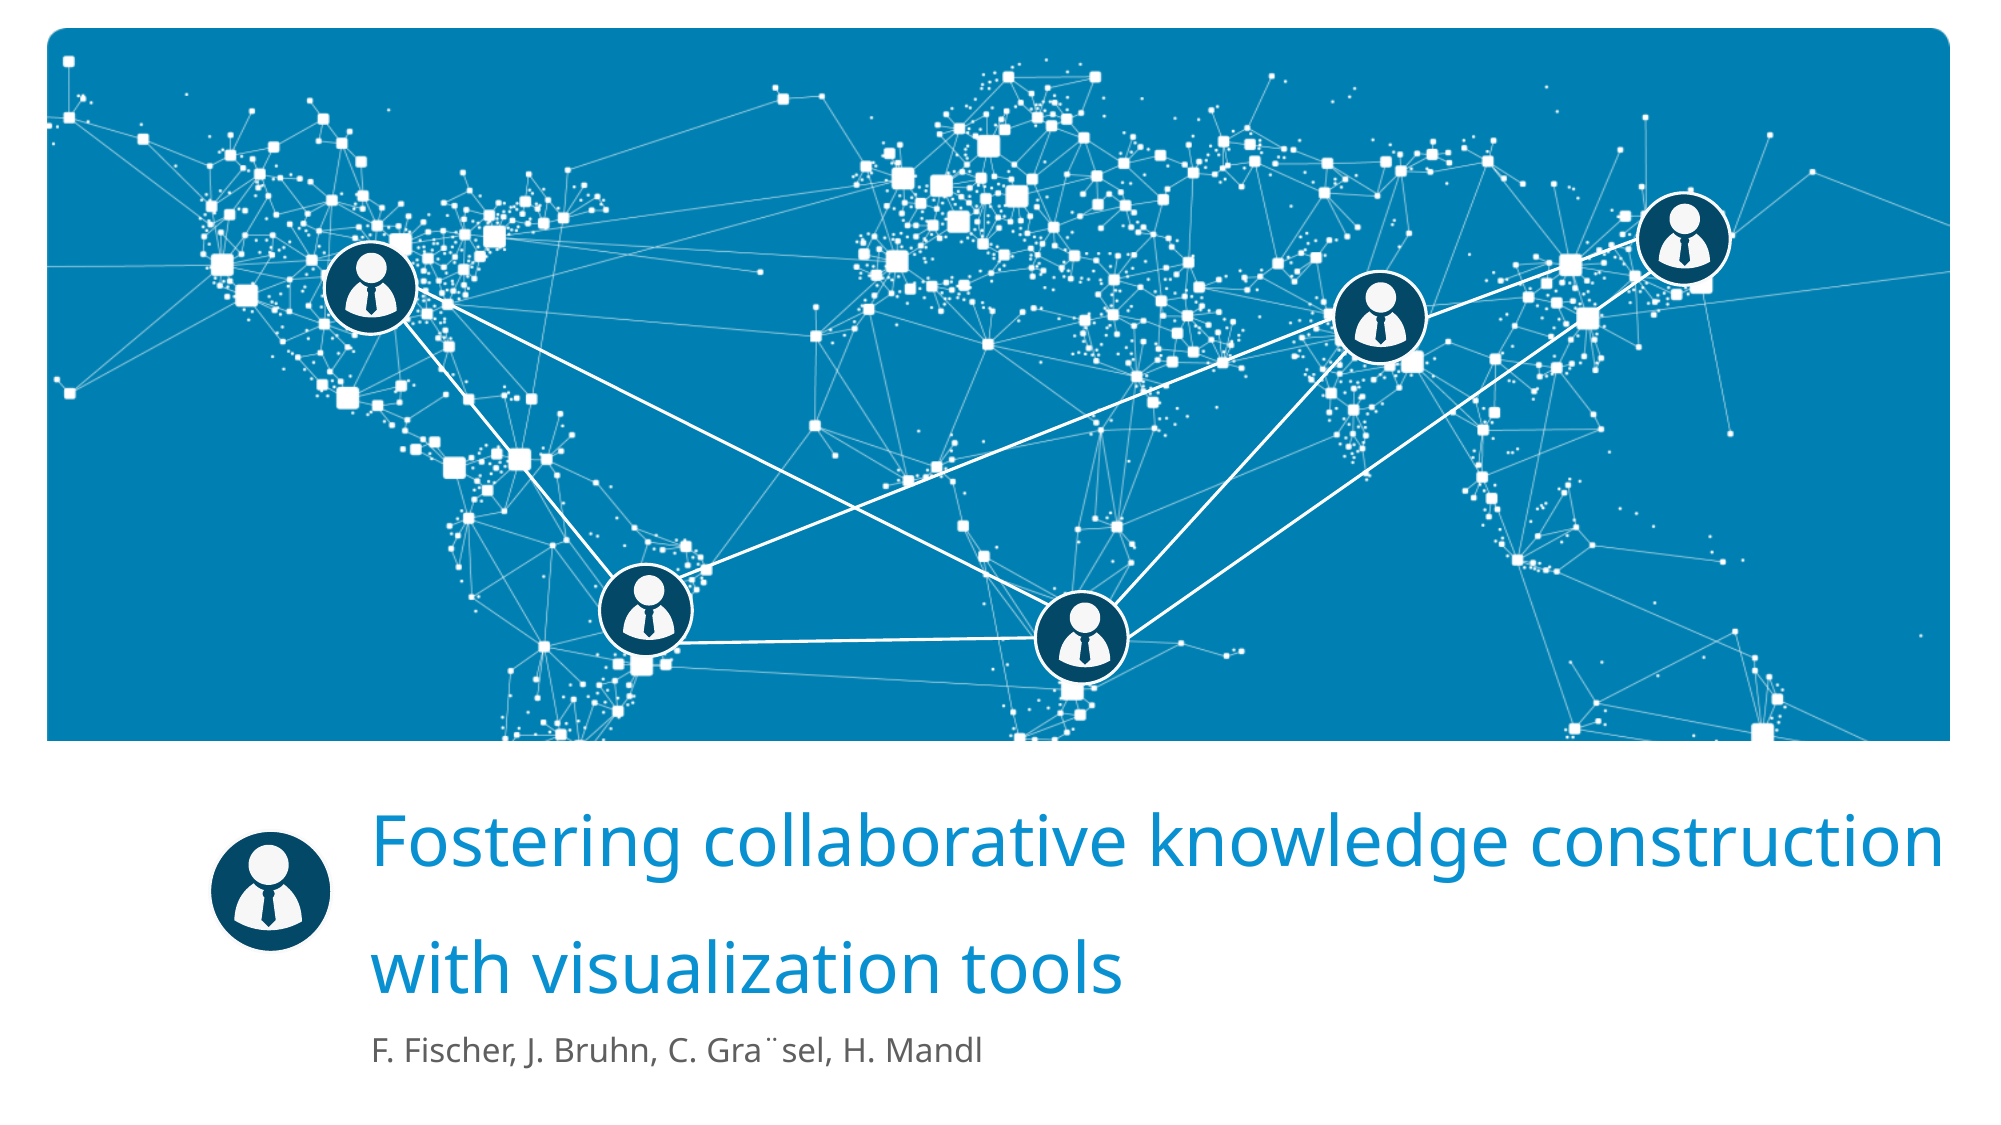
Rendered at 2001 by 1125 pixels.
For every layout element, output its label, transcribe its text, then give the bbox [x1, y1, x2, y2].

picture [1114, 327, 1120, 337]
picture [1238, 183, 1245, 190]
picture [420, 246, 435, 266]
picture [938, 307, 944, 314]
picture [1062, 247, 1082, 269]
picture [1076, 212, 1089, 219]
picture [996, 249, 1014, 263]
picture [410, 444, 423, 455]
picture [1473, 396, 1478, 404]
picture [645, 539, 655, 551]
picture [1717, 559, 1726, 565]
picture [47, 28, 63, 45]
picture [237, 231, 248, 257]
picture [554, 472, 560, 490]
picture [884, 447, 894, 455]
picture [1304, 251, 1326, 268]
picture [1732, 229, 1737, 238]
picture [1052, 236, 1058, 249]
picture [542, 310, 550, 321]
picture [1170, 327, 1183, 344]
picture [537, 216, 551, 231]
picture [1577, 311, 1606, 351]
picture [809, 94, 825, 99]
picture [504, 453, 523, 471]
picture [273, 210, 283, 218]
picture [1346, 441, 1355, 449]
picture [1551, 181, 1557, 198]
picture [295, 355, 303, 361]
picture [1204, 322, 1211, 328]
picture [1184, 343, 1200, 357]
picture [440, 303, 453, 313]
picture [980, 331, 998, 353]
picture [995, 173, 1038, 211]
picture [1236, 365, 1245, 371]
picture [935, 122, 944, 128]
picture [1045, 85, 1057, 93]
picture [419, 437, 441, 451]
picture [1090, 415, 1099, 425]
picture [508, 185, 532, 216]
picture [1140, 339, 1146, 348]
picture [441, 200, 449, 206]
picture [1039, 268, 1046, 276]
picture [1358, 394, 1366, 401]
picture [1572, 303, 1596, 320]
picture [345, 345, 355, 352]
picture [1045, 113, 1076, 134]
picture [1593, 351, 1604, 373]
picture [1027, 245, 1042, 260]
picture [345, 234, 368, 242]
picture [1135, 318, 1147, 323]
picture [1646, 309, 1665, 318]
picture [1028, 91, 1034, 101]
picture [884, 203, 890, 211]
picture [1326, 409, 1333, 415]
picture [316, 138, 324, 144]
picture [1433, 303, 1447, 307]
picture [1313, 326, 1323, 332]
picture [581, 182, 587, 190]
picture [1163, 265, 1170, 271]
picture [315, 112, 329, 126]
picture [545, 197, 551, 212]
picture [1445, 160, 1452, 170]
picture [1278, 146, 1287, 152]
picture [867, 232, 878, 240]
picture [353, 156, 369, 211]
picture [331, 379, 362, 409]
picture [948, 287, 955, 293]
picture [969, 299, 975, 306]
picture [625, 245, 662, 250]
picture [1305, 309, 1317, 314]
picture [250, 168, 266, 191]
picture [1049, 100, 1062, 108]
picture [1727, 428, 1733, 437]
picture [933, 205, 940, 212]
picture [526, 393, 537, 409]
picture [267, 243, 275, 259]
picture [1335, 361, 1343, 368]
picture [436, 276, 442, 283]
picture [402, 417, 411, 434]
picture [1559, 262, 1588, 296]
picture [1499, 537, 1505, 547]
picture [632, 525, 642, 533]
picture [283, 275, 295, 314]
picture [1426, 167, 1436, 175]
picture [1027, 212, 1033, 219]
picture [417, 294, 438, 323]
picture [1018, 100, 1025, 107]
picture [439, 280, 464, 306]
picture [956, 275, 971, 294]
picture [549, 542, 556, 549]
picture [446, 523, 454, 529]
picture [1058, 261, 1067, 272]
picture [440, 225, 471, 257]
picture [1633, 285, 1645, 306]
picture [1126, 556, 1134, 567]
picture [436, 327, 455, 357]
picture [1590, 411, 1597, 419]
picture [1182, 159, 1218, 206]
picture [460, 170, 466, 177]
picture [1486, 512, 1492, 520]
picture [476, 221, 481, 229]
picture [442, 392, 449, 398]
picture [63, 56, 74, 68]
picture [561, 532, 570, 543]
picture [1396, 383, 1402, 390]
picture [1299, 333, 1312, 342]
picture [1343, 403, 1360, 440]
picture [1531, 249, 1582, 267]
picture [1477, 471, 1490, 486]
picture [1214, 338, 1234, 363]
picture [206, 218, 229, 242]
picture [555, 206, 574, 230]
picture [973, 172, 993, 217]
picture [465, 392, 475, 403]
picture [995, 214, 1006, 221]
picture [136, 133, 151, 145]
picture [316, 314, 332, 342]
picture [1489, 383, 1500, 418]
picture [1767, 132, 1773, 140]
picture [500, 391, 509, 399]
picture [1092, 481, 1100, 521]
picture [1406, 218, 1412, 237]
picture [250, 156, 256, 164]
picture [1558, 488, 1570, 496]
picture [345, 329, 357, 338]
picture [620, 253, 637, 257]
picture [510, 395, 520, 401]
picture [1548, 297, 1564, 310]
picture [448, 546, 455, 553]
picture [1128, 540, 1136, 549]
picture [1218, 359, 1237, 369]
picture [1098, 224, 1105, 231]
picture [1035, 237, 1046, 249]
picture [1075, 526, 1086, 533]
picture [883, 483, 894, 489]
picture [813, 304, 819, 318]
picture [238, 163, 250, 174]
picture [917, 237, 929, 253]
picture [63, 112, 81, 123]
picture [943, 111, 950, 118]
picture [329, 136, 348, 153]
picture [1365, 404, 1377, 413]
picture [942, 277, 954, 289]
picture [534, 202, 541, 213]
picture [1684, 278, 1713, 299]
picture [1354, 224, 1361, 230]
picture [1581, 352, 1587, 359]
picture [1067, 269, 1074, 282]
picture [1186, 142, 1191, 151]
picture [458, 207, 471, 223]
picture [557, 411, 563, 421]
picture [671, 539, 703, 561]
subtitle F. Fischer, J. Bruhn, C. Gra¨sel, H. Mandl [355, 1015, 1790, 1080]
picture [1130, 134, 1137, 144]
picture [1444, 339, 1453, 345]
picture [519, 218, 531, 226]
picture [560, 499, 565, 512]
picture [555, 241, 577, 253]
picture [1157, 186, 1171, 213]
title Fostering collaborative knowledge construction with visualization tools [355, 567, 1968, 1015]
picture [1318, 183, 1351, 202]
picture [1471, 421, 1502, 469]
picture [944, 207, 973, 235]
picture [987, 270, 994, 276]
picture [231, 282, 280, 313]
picture [1583, 277, 1594, 284]
picture [315, 350, 323, 356]
picture [466, 187, 473, 194]
picture [204, 186, 219, 216]
picture [463, 398, 469, 405]
picture [1129, 323, 1138, 343]
picture [897, 142, 903, 149]
picture [991, 166, 998, 179]
picture [1135, 224, 1148, 235]
picture [1636, 312, 1641, 330]
picture [449, 251, 458, 264]
picture [539, 240, 553, 244]
picture [961, 185, 973, 191]
picture [393, 378, 410, 405]
picture [315, 190, 346, 245]
picture [1647, 294, 1660, 305]
picture [438, 452, 484, 487]
picture [383, 214, 415, 256]
picture [1194, 280, 1219, 293]
picture [1333, 371, 1343, 377]
picture [1208, 337, 1214, 344]
picture [412, 259, 419, 267]
picture [1666, 289, 1683, 301]
picture [904, 282, 916, 294]
picture [1635, 340, 1642, 350]
picture [1374, 188, 1382, 199]
picture [287, 250, 331, 270]
picture [462, 292, 469, 300]
picture [899, 448, 905, 457]
picture [1619, 231, 1631, 237]
picture [988, 307, 995, 317]
picture [1091, 258, 1099, 263]
picture [587, 193, 609, 213]
picture [1364, 472, 1371, 481]
picture [327, 367, 333, 375]
picture [950, 479, 956, 486]
picture [926, 168, 971, 201]
picture [270, 173, 303, 181]
picture [964, 148, 970, 167]
picture [1294, 269, 1303, 276]
picture [1146, 415, 1161, 436]
picture [1498, 278, 1509, 283]
picture [350, 224, 362, 230]
picture [1298, 249, 1306, 256]
picture [1117, 155, 1130, 169]
picture [1694, 303, 1707, 307]
picture [1624, 244, 1632, 255]
picture [64, 383, 84, 399]
picture [1594, 270, 1605, 275]
picture [1133, 284, 1144, 291]
picture [456, 508, 479, 534]
picture [1003, 71, 1101, 85]
picture [1169, 243, 1175, 250]
picture [490, 446, 505, 463]
picture [313, 270, 325, 281]
picture [1064, 169, 1070, 177]
picture [860, 299, 876, 317]
picture [1471, 493, 1477, 501]
picture [366, 400, 384, 416]
picture [1095, 426, 1106, 457]
picture [317, 379, 329, 392]
picture [1481, 156, 1507, 182]
picture [1565, 361, 1575, 370]
picture [1289, 275, 1298, 284]
picture [1519, 181, 1526, 187]
picture [1086, 345, 1102, 364]
picture [869, 180, 876, 191]
picture [1100, 514, 1124, 538]
picture [457, 209, 536, 289]
picture [1565, 478, 1571, 488]
picture [1535, 532, 1543, 539]
picture [510, 226, 520, 234]
picture [876, 244, 885, 252]
picture [935, 233, 947, 241]
picture [976, 550, 990, 567]
picture [509, 217, 518, 224]
picture [1334, 178, 1339, 186]
picture [1127, 252, 1137, 258]
picture [972, 229, 992, 249]
picture [1320, 365, 1327, 373]
picture [882, 148, 917, 197]
picture [922, 277, 943, 296]
picture [297, 273, 308, 279]
picture [346, 129, 353, 135]
picture [685, 558, 691, 567]
picture [1424, 148, 1451, 160]
picture [305, 211, 312, 217]
picture [902, 193, 927, 213]
picture [1160, 235, 1171, 241]
picture [1512, 323, 1521, 330]
picture [1154, 355, 1162, 363]
picture [54, 376, 60, 383]
picture [1149, 231, 1158, 243]
picture [1520, 424, 1604, 438]
picture [1272, 158, 1351, 182]
picture [565, 167, 573, 178]
picture [425, 229, 434, 235]
picture [549, 266, 556, 281]
picture [1246, 156, 1263, 171]
picture [1018, 215, 1023, 224]
picture [1164, 356, 1212, 368]
picture [1540, 275, 1554, 289]
picture [1272, 253, 1285, 269]
picture [1326, 237, 1338, 243]
picture [1239, 287, 1250, 293]
picture [1513, 262, 1523, 269]
picture [1935, 28, 1950, 45]
picture [496, 200, 505, 206]
picture [1242, 269, 1264, 282]
picture [419, 278, 431, 284]
picture [1154, 149, 1166, 161]
picture [1218, 133, 1234, 152]
picture [1031, 306, 1043, 311]
picture [849, 321, 858, 333]
picture [1113, 197, 1137, 215]
picture [1113, 352, 1148, 392]
picture [1115, 253, 1121, 265]
picture [1239, 139, 1263, 154]
picture [450, 532, 461, 539]
picture [895, 454, 947, 486]
picture [265, 142, 280, 154]
picture [1155, 338, 1164, 352]
picture [301, 219, 308, 226]
picture [1308, 374, 1315, 383]
picture [871, 293, 878, 301]
picture [1380, 156, 1392, 172]
picture [1530, 361, 1563, 380]
picture [943, 297, 951, 306]
picture [1180, 244, 1194, 272]
picture [421, 268, 430, 274]
picture [849, 159, 877, 187]
picture [473, 474, 497, 497]
picture [1194, 323, 1203, 334]
picture [1639, 184, 1646, 209]
picture [1531, 387, 1538, 394]
picture [279, 338, 287, 345]
picture [1809, 169, 1817, 175]
picture [1007, 217, 1014, 225]
picture [1483, 487, 1501, 515]
picture [1208, 309, 1222, 315]
picture [378, 205, 385, 214]
picture [1106, 191, 1113, 197]
picture [218, 132, 243, 161]
picture [425, 452, 436, 460]
picture [1395, 152, 1418, 178]
picture [306, 300, 312, 309]
picture [1488, 351, 1506, 378]
picture [1291, 353, 1299, 359]
picture [1663, 287, 1670, 294]
picture [1155, 282, 1207, 329]
picture [1075, 168, 1105, 214]
picture [265, 190, 272, 202]
picture [1100, 273, 1133, 323]
picture [1044, 216, 1061, 235]
picture [1595, 260, 1607, 265]
picture [1077, 312, 1095, 343]
picture [511, 443, 564, 470]
picture [1506, 546, 1541, 567]
picture [1333, 429, 1341, 438]
picture [809, 416, 834, 436]
picture [1208, 107, 1214, 115]
picture [811, 327, 834, 343]
picture [948, 108, 1012, 161]
picture [902, 219, 944, 236]
picture [1075, 132, 1091, 146]
picture [201, 229, 210, 257]
picture [461, 380, 468, 386]
picture [1617, 147, 1624, 154]
picture [880, 211, 884, 222]
picture [1642, 114, 1649, 164]
picture [501, 503, 509, 514]
picture [1230, 319, 1236, 327]
picture [1019, 222, 1034, 236]
picture [1111, 429, 1133, 448]
picture [1026, 262, 1041, 279]
picture [1076, 536, 1080, 551]
picture [1535, 448, 1544, 458]
picture [432, 239, 439, 245]
picture [287, 221, 293, 228]
picture [1322, 383, 1338, 404]
picture [1357, 422, 1369, 453]
picture [592, 480, 599, 486]
picture [218, 206, 248, 223]
picture [1617, 210, 1632, 222]
picture [441, 245, 447, 255]
picture [993, 224, 1002, 231]
picture [1334, 337, 1344, 352]
picture [77, 94, 86, 102]
picture [1028, 97, 1046, 127]
picture [1243, 125, 1255, 135]
picture [775, 93, 792, 105]
picture [1181, 289, 1187, 301]
picture [1146, 393, 1161, 408]
picture [1220, 163, 1238, 171]
picture [1153, 269, 1159, 276]
picture [206, 246, 246, 290]
picture [1123, 452, 1130, 479]
picture [1519, 289, 1537, 304]
picture [957, 515, 974, 542]
picture [851, 235, 910, 298]
picture [1320, 299, 1332, 319]
picture [1414, 151, 1423, 157]
picture [1564, 518, 1579, 537]
picture [1614, 255, 1622, 260]
picture [1046, 111, 1058, 117]
picture [1351, 381, 1360, 392]
picture [1374, 348, 1428, 376]
picture [1624, 266, 1641, 283]
picture [369, 217, 391, 235]
picture [1127, 147, 1135, 156]
picture [1563, 320, 1569, 327]
picture [205, 163, 214, 171]
picture [1589, 542, 1596, 548]
